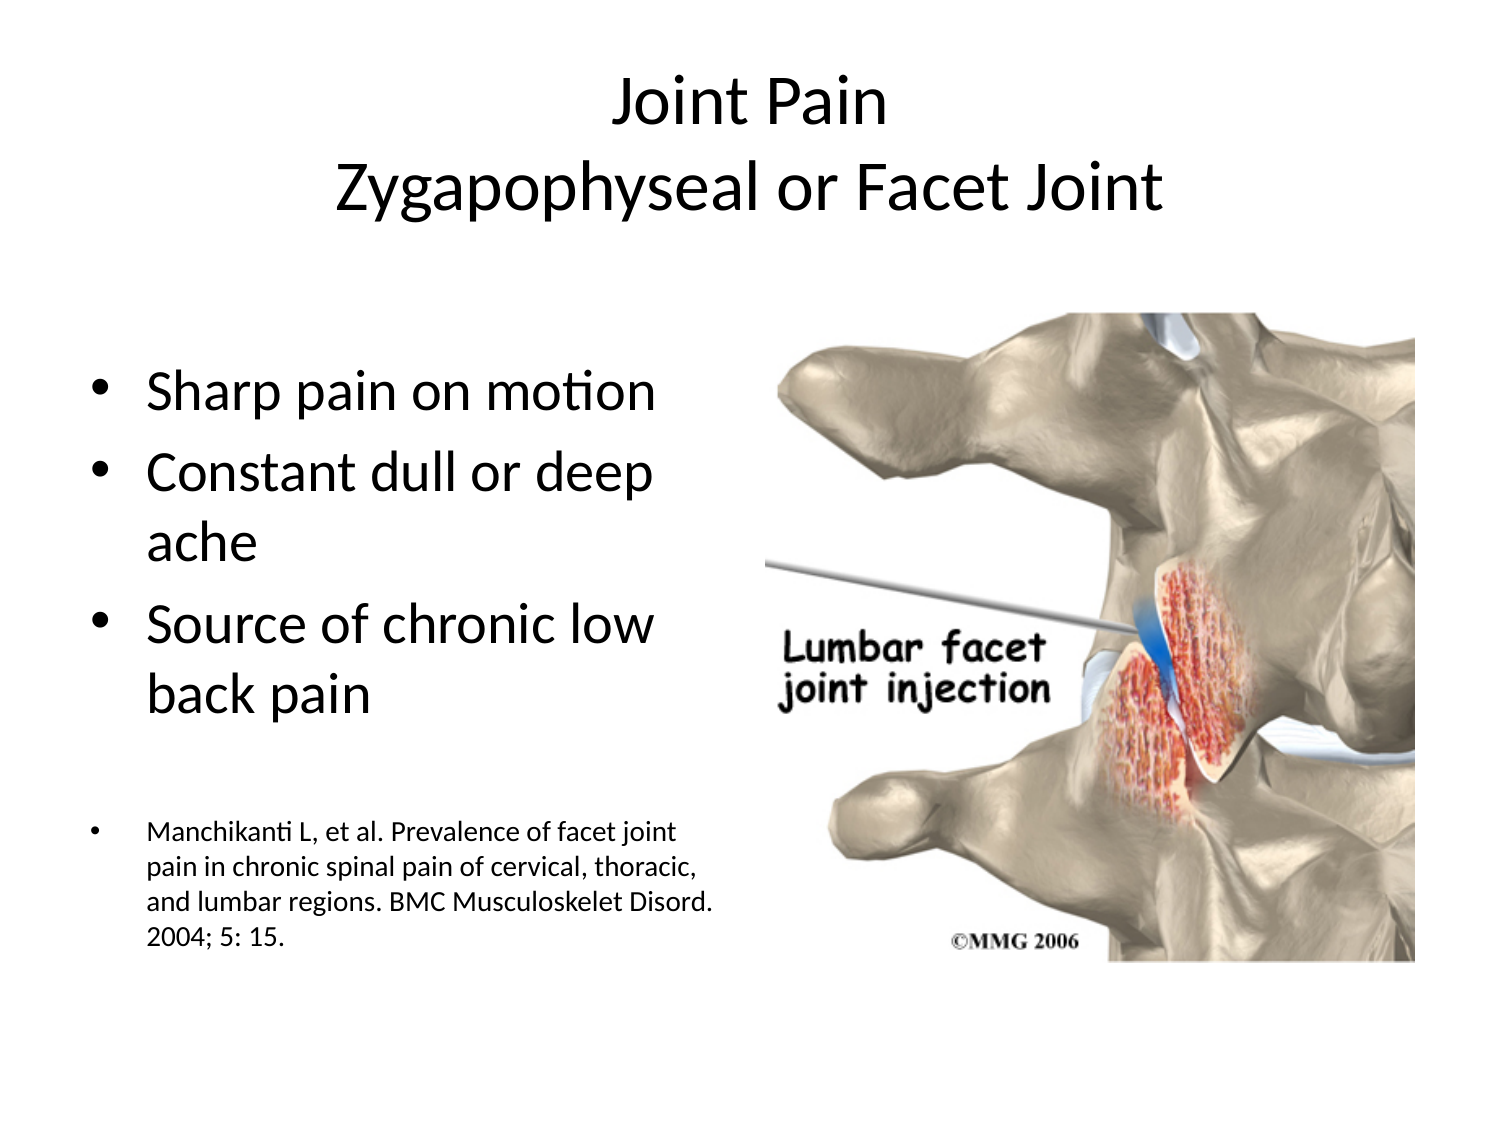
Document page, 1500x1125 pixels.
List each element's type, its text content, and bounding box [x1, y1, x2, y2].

list Sharp pain on motion Constant dull or deep ache Source of chronic low back pain Manchikanti L, et al. Prevalence of facet joint pain in chronic spinal pain of cervical, thoracic, and lumbar regions. BMC Musculoskelet Disord. 2004; 5: 15. [74, 262, 738, 1006]
title Joint Pain Zygapophyseal or Facet Joint [74, 44, 1426, 233]
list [764, 312, 1416, 963]
